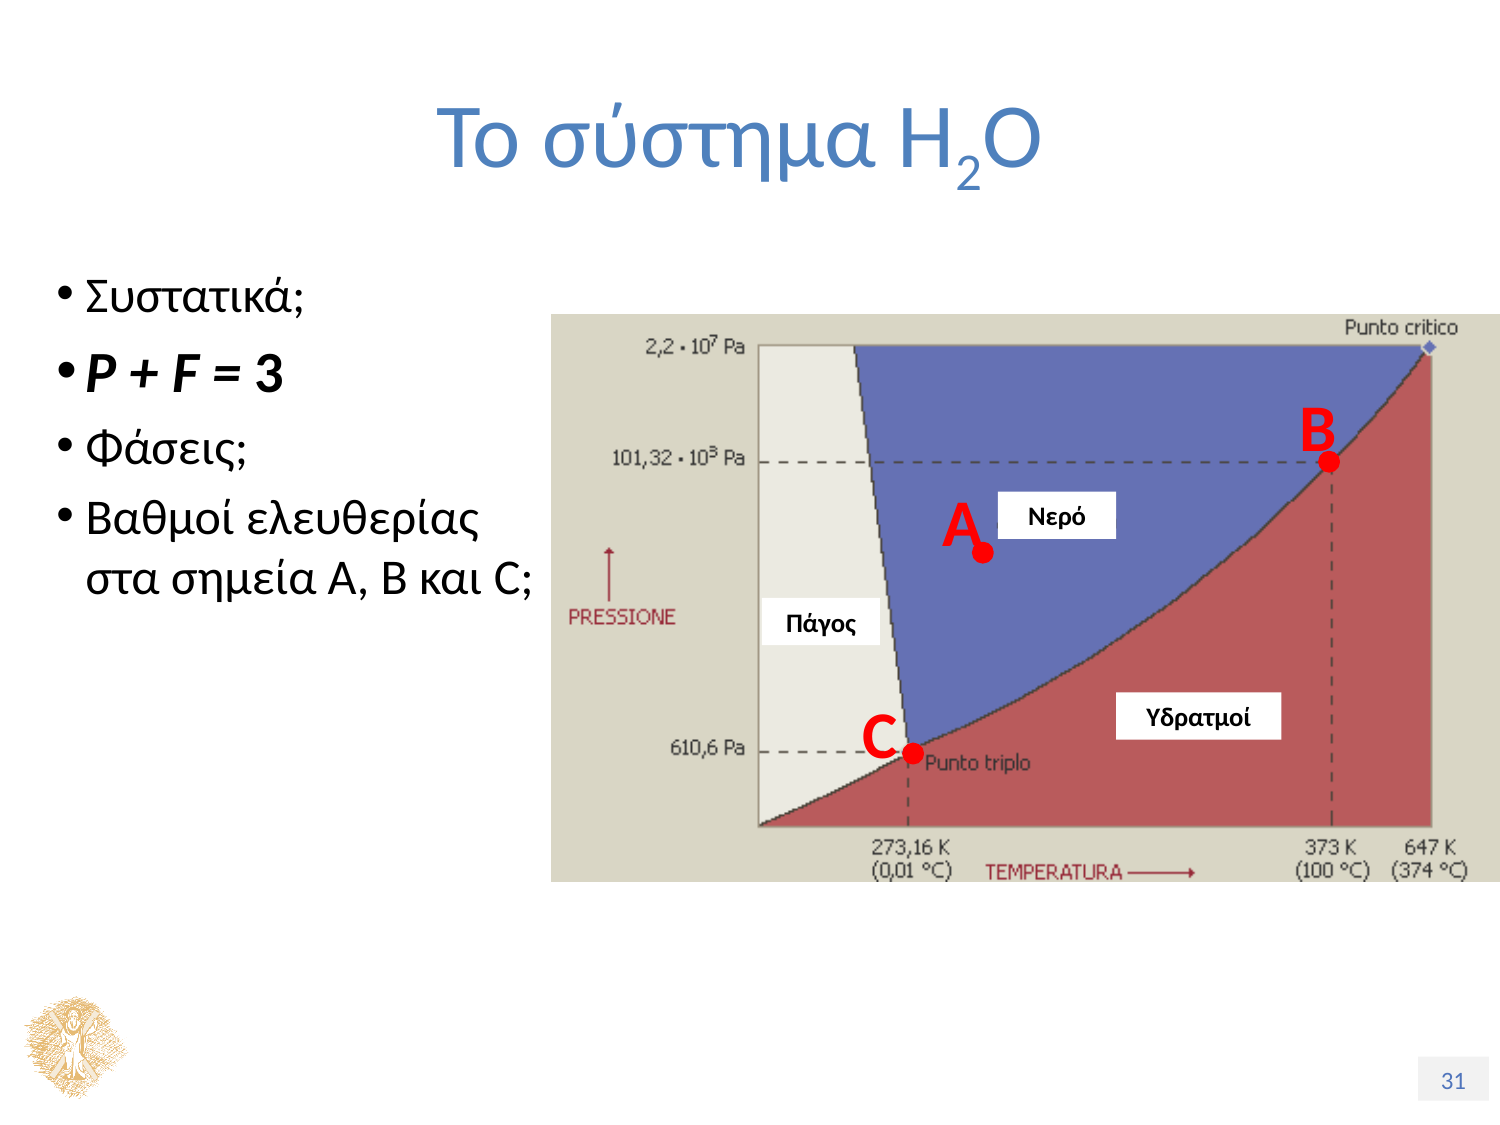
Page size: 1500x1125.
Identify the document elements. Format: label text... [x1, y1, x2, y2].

list Συστατικά; P + F = 3 Φάσεις; Βαθμοί ελευθερίας στα σημεία Α, Β και C; [41, 255, 569, 1012]
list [551, 314, 1500, 882]
title Το σύστημα H2O [75, 44, 1425, 233]
picture [17, 986, 137, 1103]
